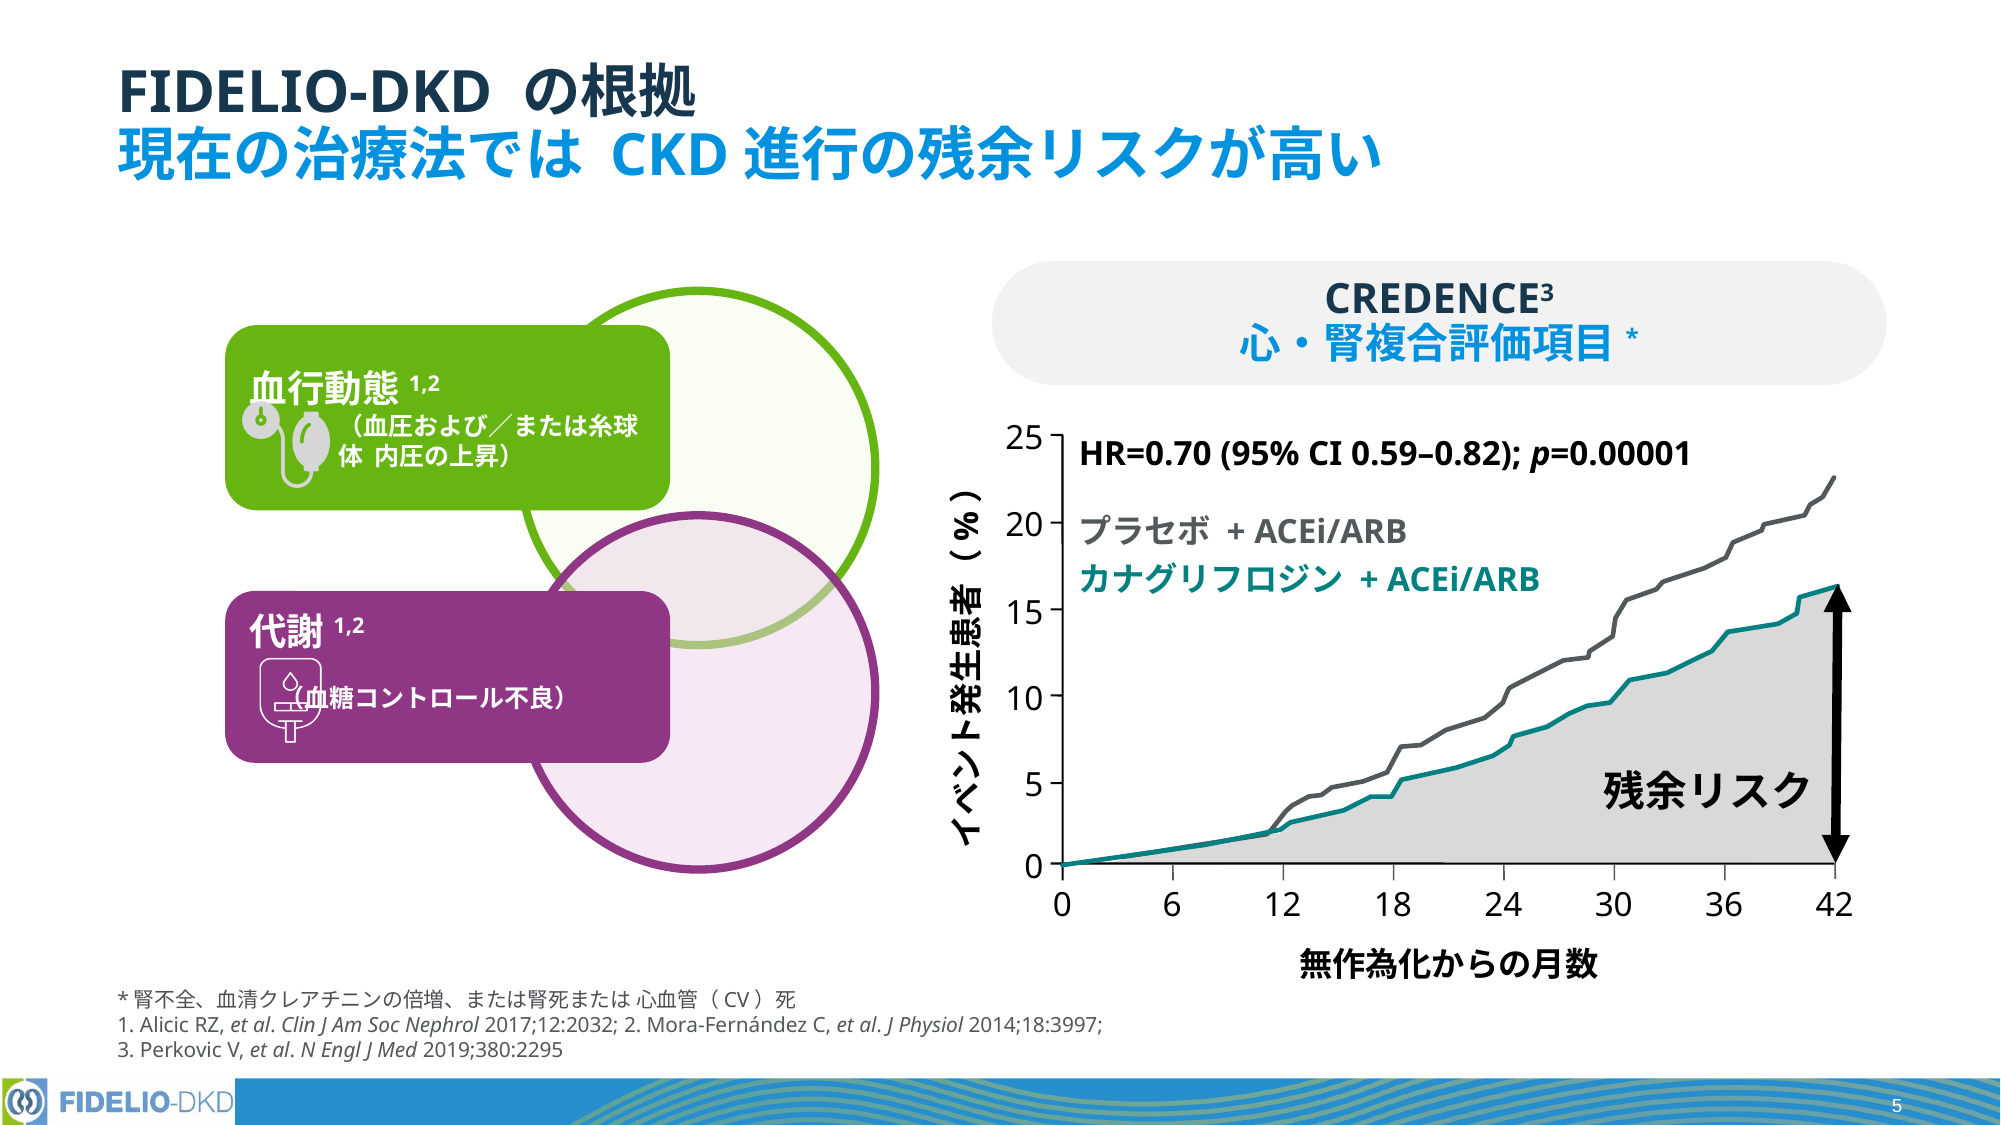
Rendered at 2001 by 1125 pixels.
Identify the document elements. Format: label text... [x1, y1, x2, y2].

title FIDELIO-DKD の根拠 現在の治療法では CKD進行の残余リスクが高い [102, 54, 1892, 213]
text_box [535, 515, 876, 870]
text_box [937, 260, 1887, 990]
slide_number 5 [1891, 1085, 1954, 1124]
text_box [226, 326, 670, 510]
picture [0, 0, 2001, 1125]
footer *腎不全、血清クレアチニンの倍増、または腎死または 心血管（CV）死 1. Alicic RZ, et al. Clin J Am Soc Nephrol 2017;12:2032; 2. Mora-Fernández C, et al. J Physiol 2014;18:3997; 3. Perkovic V, et al. N Engl J Med 2019;380:2295 [102, 986, 1414, 1070]
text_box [226, 592, 670, 762]
text_box [526, 290, 876, 580]
